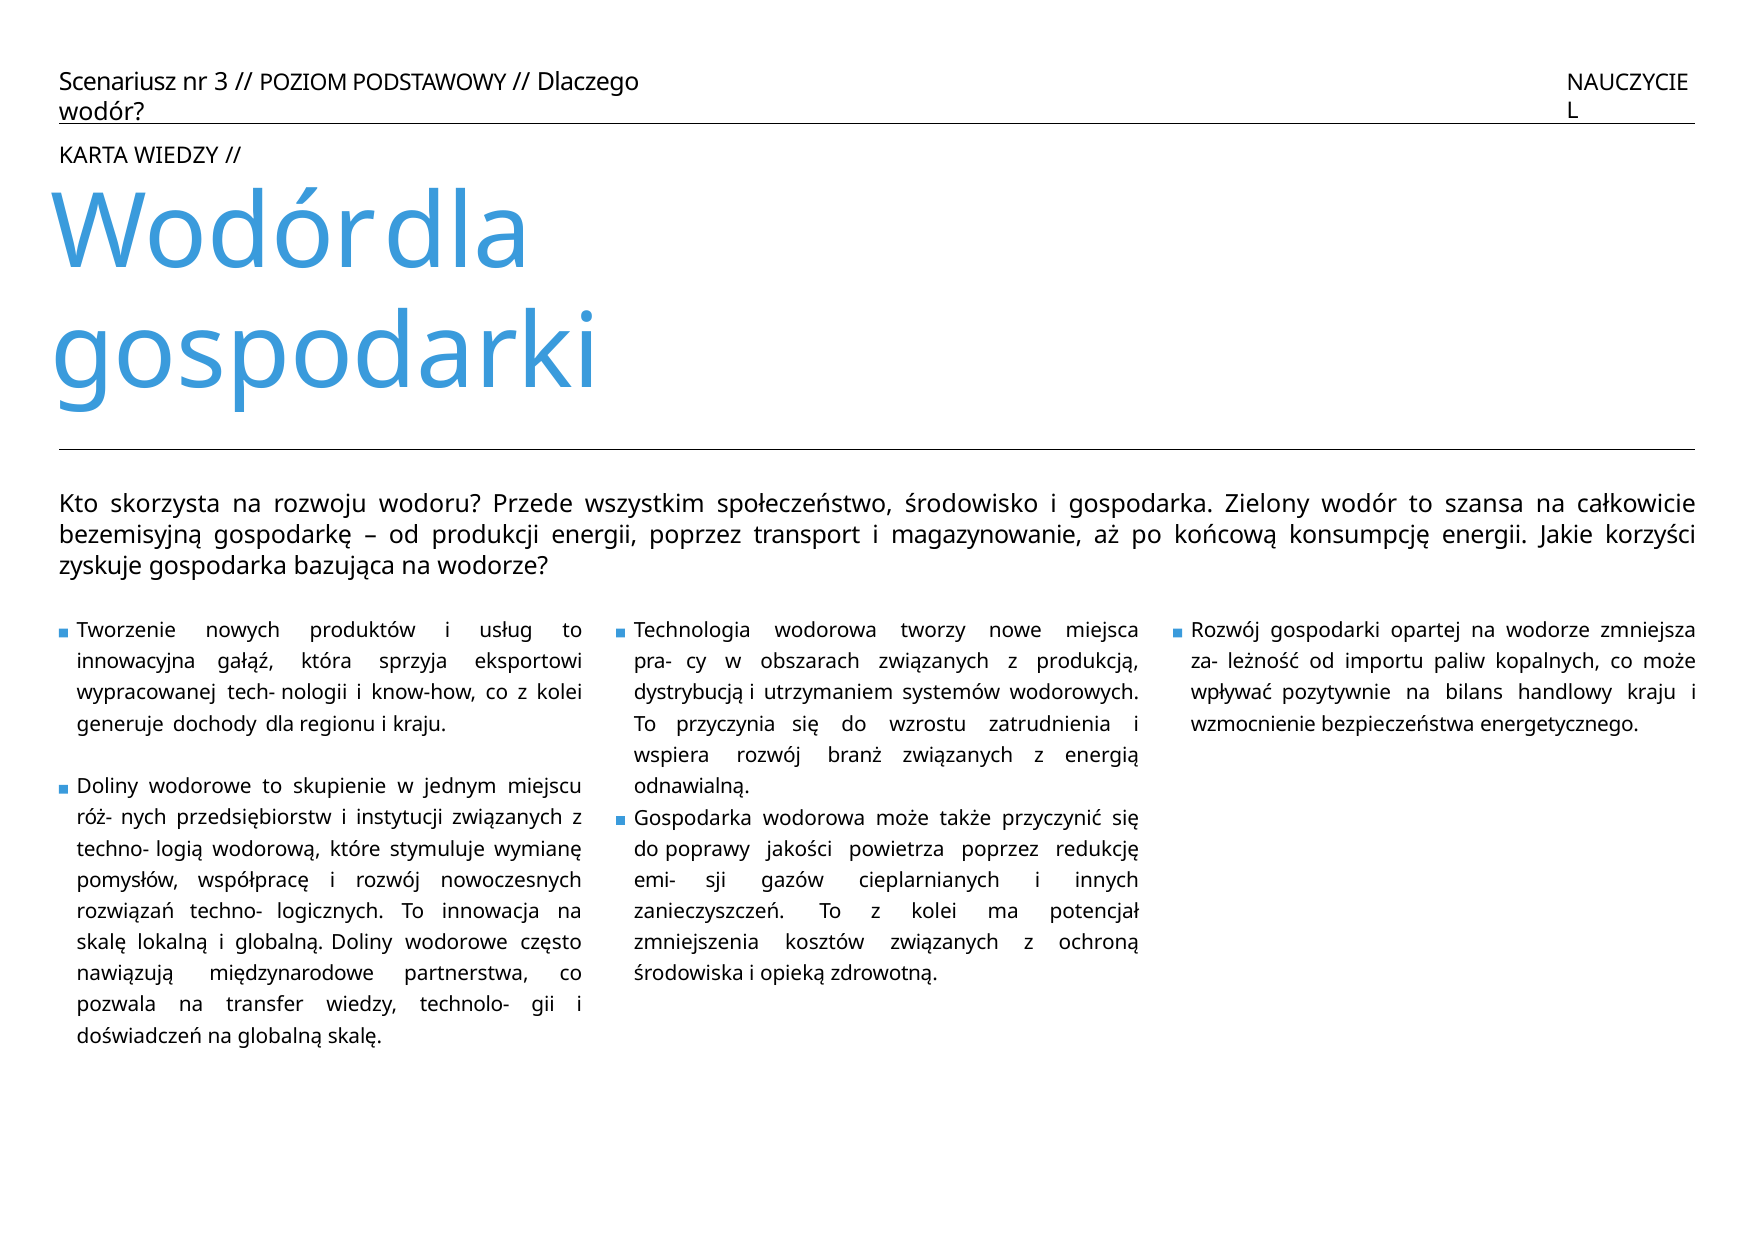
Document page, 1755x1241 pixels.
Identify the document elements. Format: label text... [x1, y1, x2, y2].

text_box [616, 628, 625, 638]
text_box Gospodarka wodorowa może także przyczynić się do poprawy jakości powietrza poprzez redukcję emi- sji gazów cieplarnianych i innych zanieczyszczeń. To z kolei ma potencjał zmniejszenia kosztów związanych z ochroną środowiska i opieką zdrowotną. [631, 795, 1140, 985]
text_box Kto skorzysta na rozwoju wodoru? Przede wszystkim społeczeństwo, środowisko i gospodarka. Zielony wodór to szansa na całkowicie bezemisyjną gospodarkę – od produkcji energii, poprzez transport i magazynowanie, aż po końcową konsumpcję energii. Jakie korzyści zyskuje gospodarka bazująca na wodorze? [56, 485, 1697, 580]
text_box NAUCZYCIEL [1564, 65, 1697, 123]
text_box KARTA WIEDZY // Wodór dla gospodarki [48, 143, 1053, 409]
text_box Doliny wodorowe to skupienie w jednym miejscu róż- nych przedsiębiorstw i instytucji związanych z techno- logią wodorową, które stymuluje wymianę pomysłów, współpracę i rozwój nowoczesnych rozwiązań techno- logicznych. To innowacja na skalę lokalną i globalną. Doliny wodorowe często nawiązują międzynarodowe partnerstwa, co pozwala na transfer wiedzy, technolo- gii i doświadczeń na globalną skalę. [74, 764, 583, 1048]
text_box Technologia wodorowa tworzy nowe miejsca pra- cy w obszarach związanych z produkcją, dystrybucją i utrzymaniem systemów wodorowych. To przyczynia się do wzrostu zatrudnienia i wspiera rozwój branż związanych z energią odnawialną. [631, 608, 1140, 795]
title Scenariusz nr 3 // POZIOM PODSTAWOWY // Dlaczego wodór? [56, 54, 703, 273]
text_box [1173, 628, 1183, 638]
text_box Rozwój gospodarki opartej na wodorze zmniejsza za- leżność od importu paliw kopalnych, co może wpływać pozytywnie na bilans handlowy kraju i wzmocnienie bezpieczeństwa energetycznego. [1188, 608, 1697, 736]
text_box [58, 784, 68, 794]
text_box Tworzenie nowych produktów i usług to innowacyjna gałąź, która sprzyja eksportowi wypracowanej tech- nologii i know-how, co z kolei generuje dochody dla regionu i kraju. [74, 608, 584, 736]
text_box [58, 628, 68, 638]
text_box [616, 816, 625, 825]
